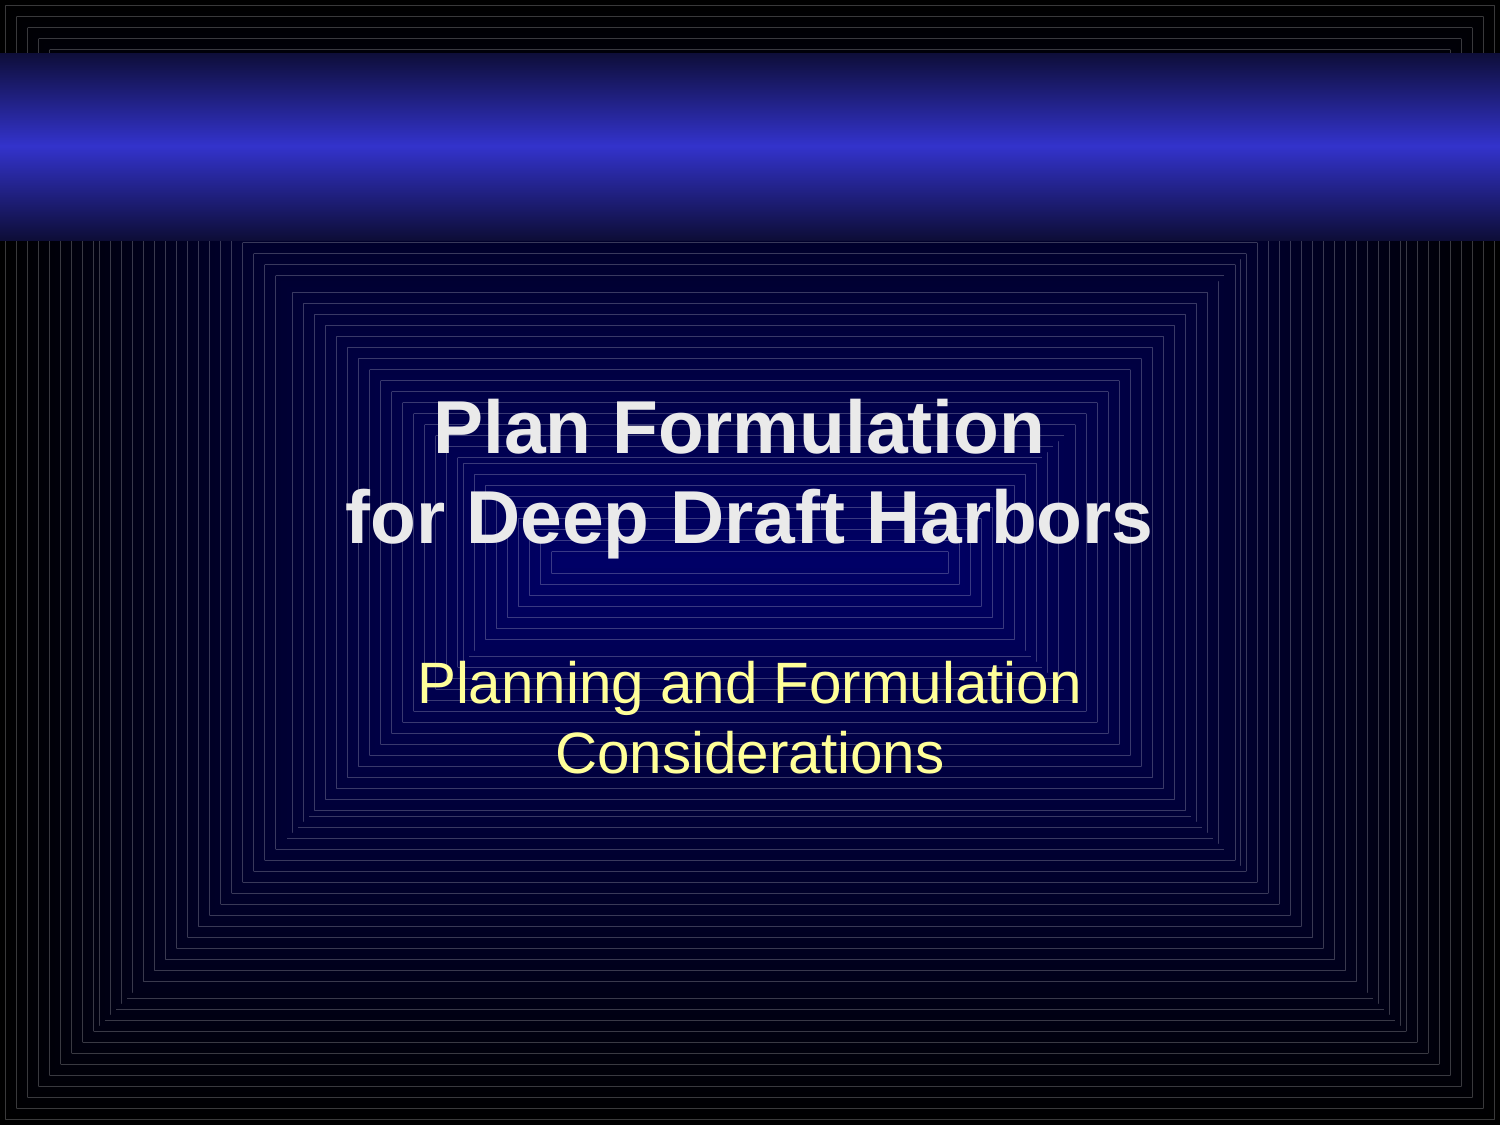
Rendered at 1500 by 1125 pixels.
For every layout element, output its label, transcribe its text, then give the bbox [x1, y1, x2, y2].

title Plan Formulation for Deep Draft Harbors [112, 374, 1388, 563]
text_box [0, 53, 1500, 241]
subtitle Planning and Formulation Considerations [224, 637, 1276, 926]
